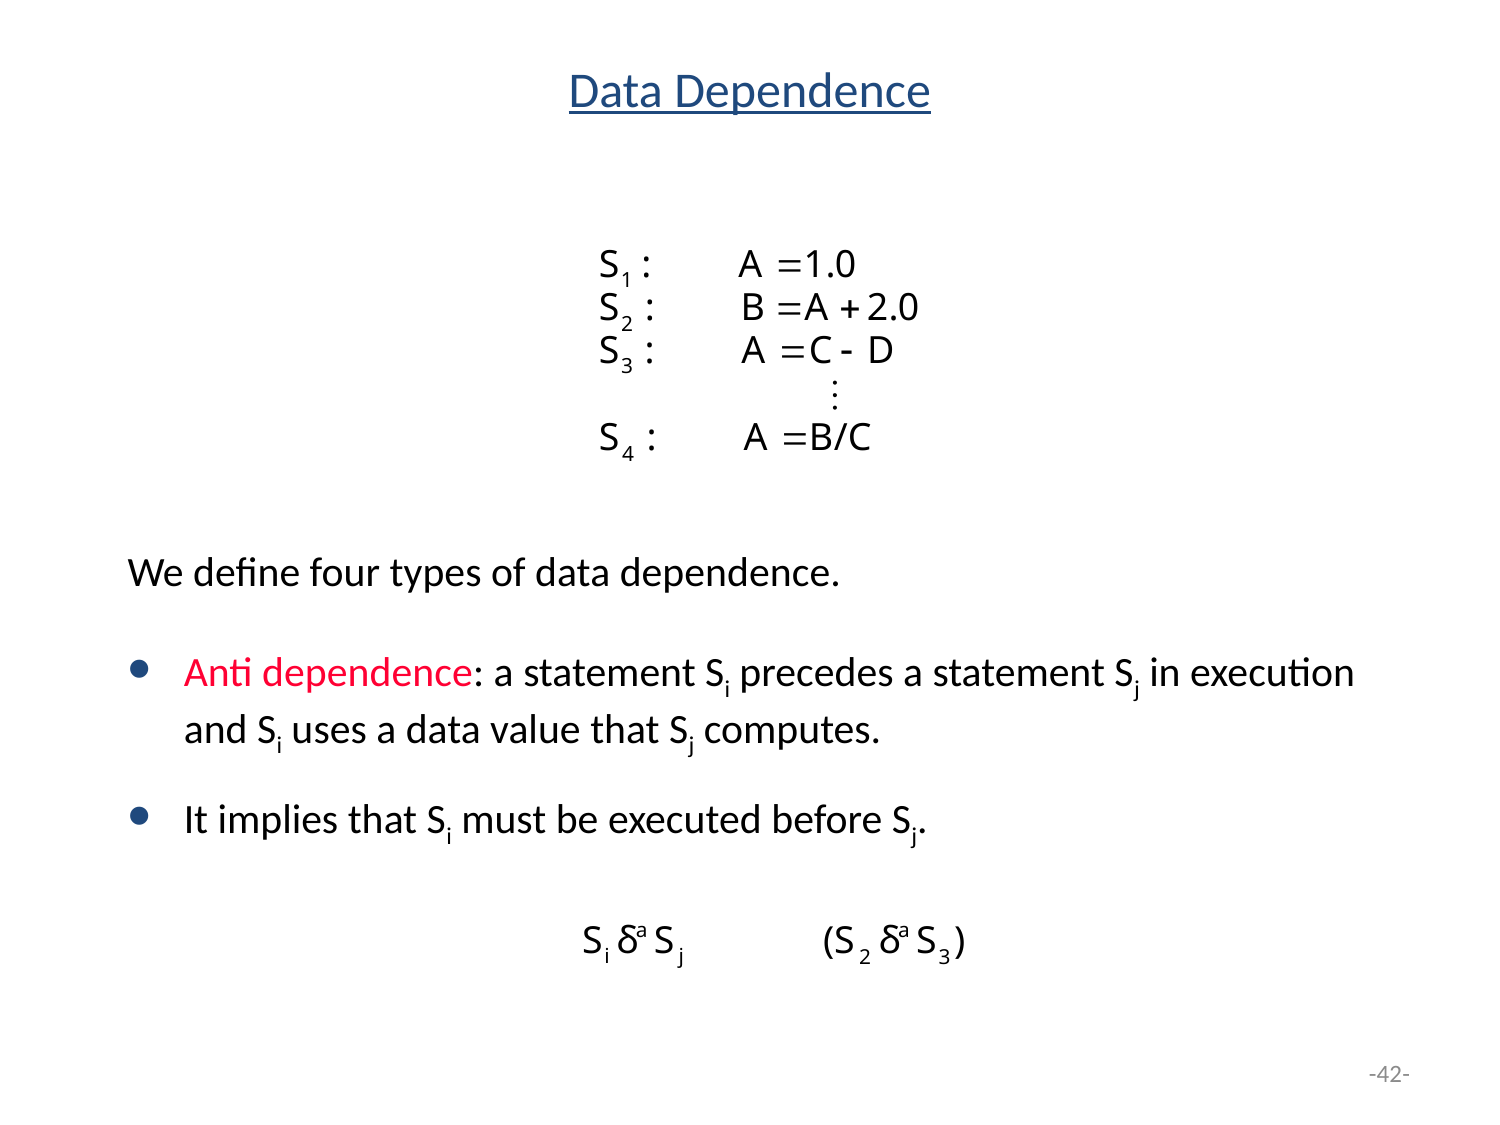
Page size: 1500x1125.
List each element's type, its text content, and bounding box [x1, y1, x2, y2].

text_box Data Dependence [112, 50, 1388, 152]
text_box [579, 916, 973, 975]
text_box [596, 242, 927, 466]
text_box Anti dependence: a statement Si precedes a statement Sj in execution and Si uses a data value that Sj computes. It implies that Si must be executed before Sj. [112, 637, 1388, 850]
text_box We define four types of data dependence. [112, 537, 1388, 613]
slide_number -42- [1074, 1042, 1425, 1103]
